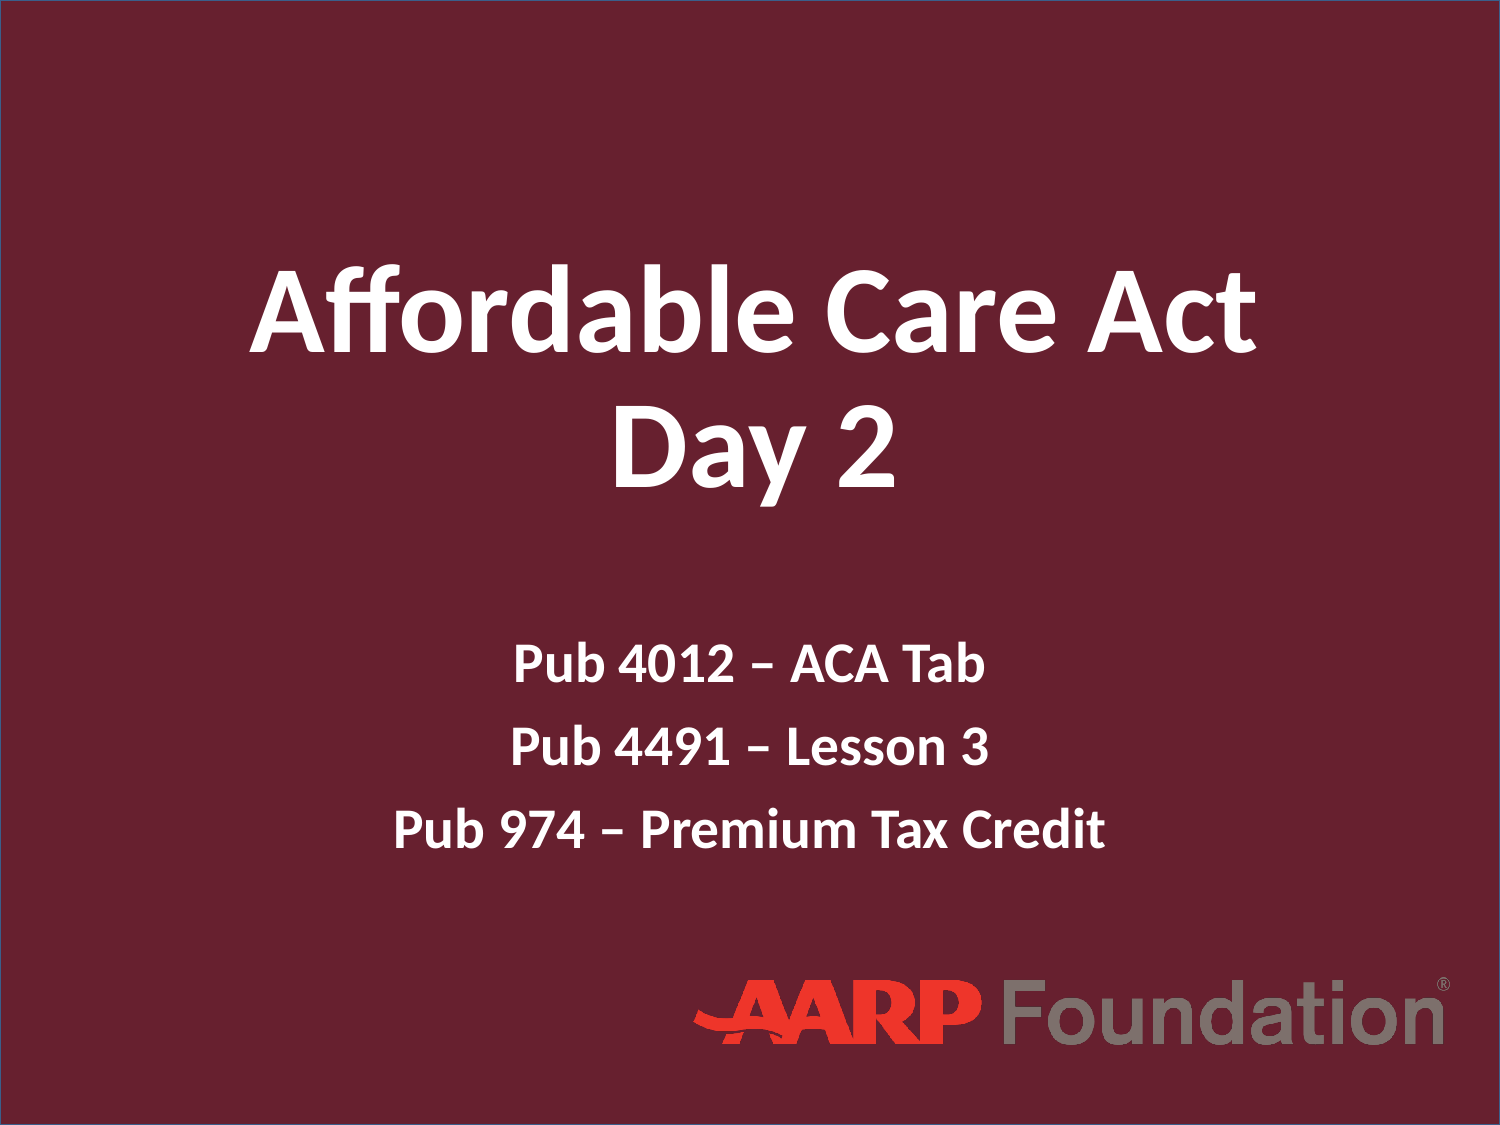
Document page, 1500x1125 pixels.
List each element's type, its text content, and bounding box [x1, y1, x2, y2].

picture [693, 977, 1450, 1045]
title Affordable Care Act Day 2 [162, 184, 1338, 576]
subtitle Pub 4012 – ACA Tab Pub 4491 – Lesson 3 Pub 974 – Premium Tax Credit [162, 624, 1338, 863]
